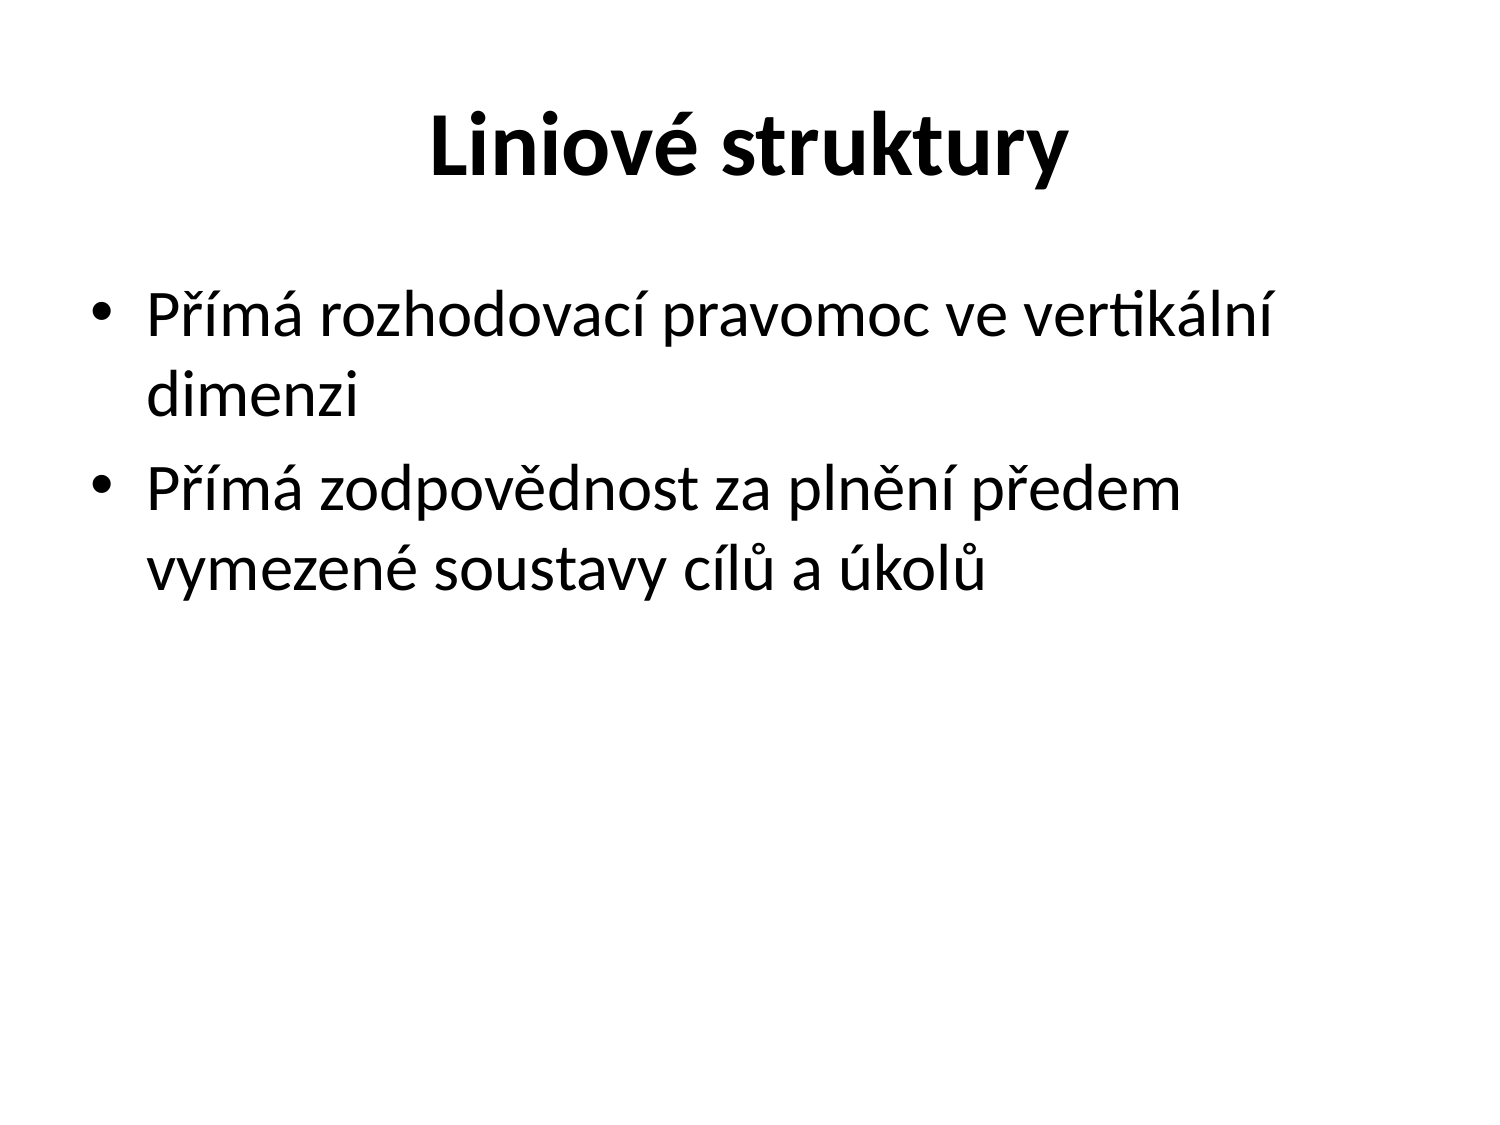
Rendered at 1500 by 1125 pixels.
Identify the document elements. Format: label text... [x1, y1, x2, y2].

title Liniové struktury [75, 45, 1425, 233]
list Přímá rozhodovací pravomoc ve vertikální dimenzi Přímá zodpovědnost za plnění předem vymezené soustavy cílů a úkolů [75, 262, 1425, 1005]
